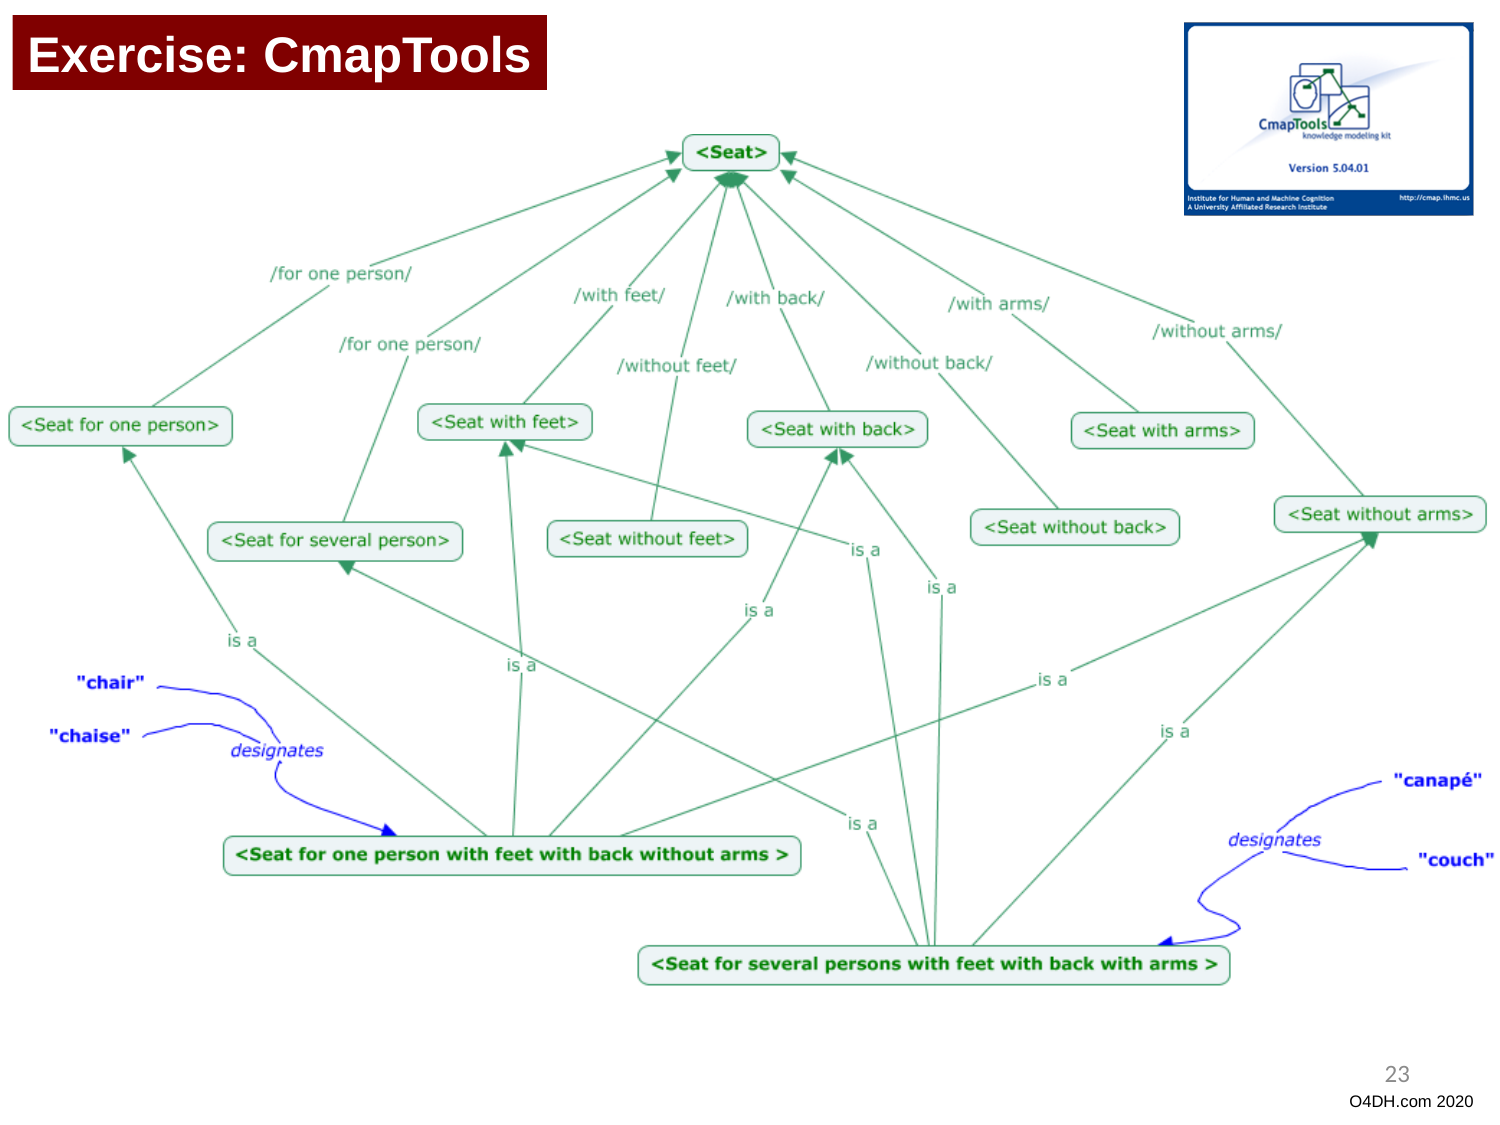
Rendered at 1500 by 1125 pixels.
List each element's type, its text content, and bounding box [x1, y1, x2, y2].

picture [0, 22, 1500, 991]
text_box Exercise: CmapTools [12, 15, 547, 90]
slide_number 23 [1074, 1042, 1425, 1103]
